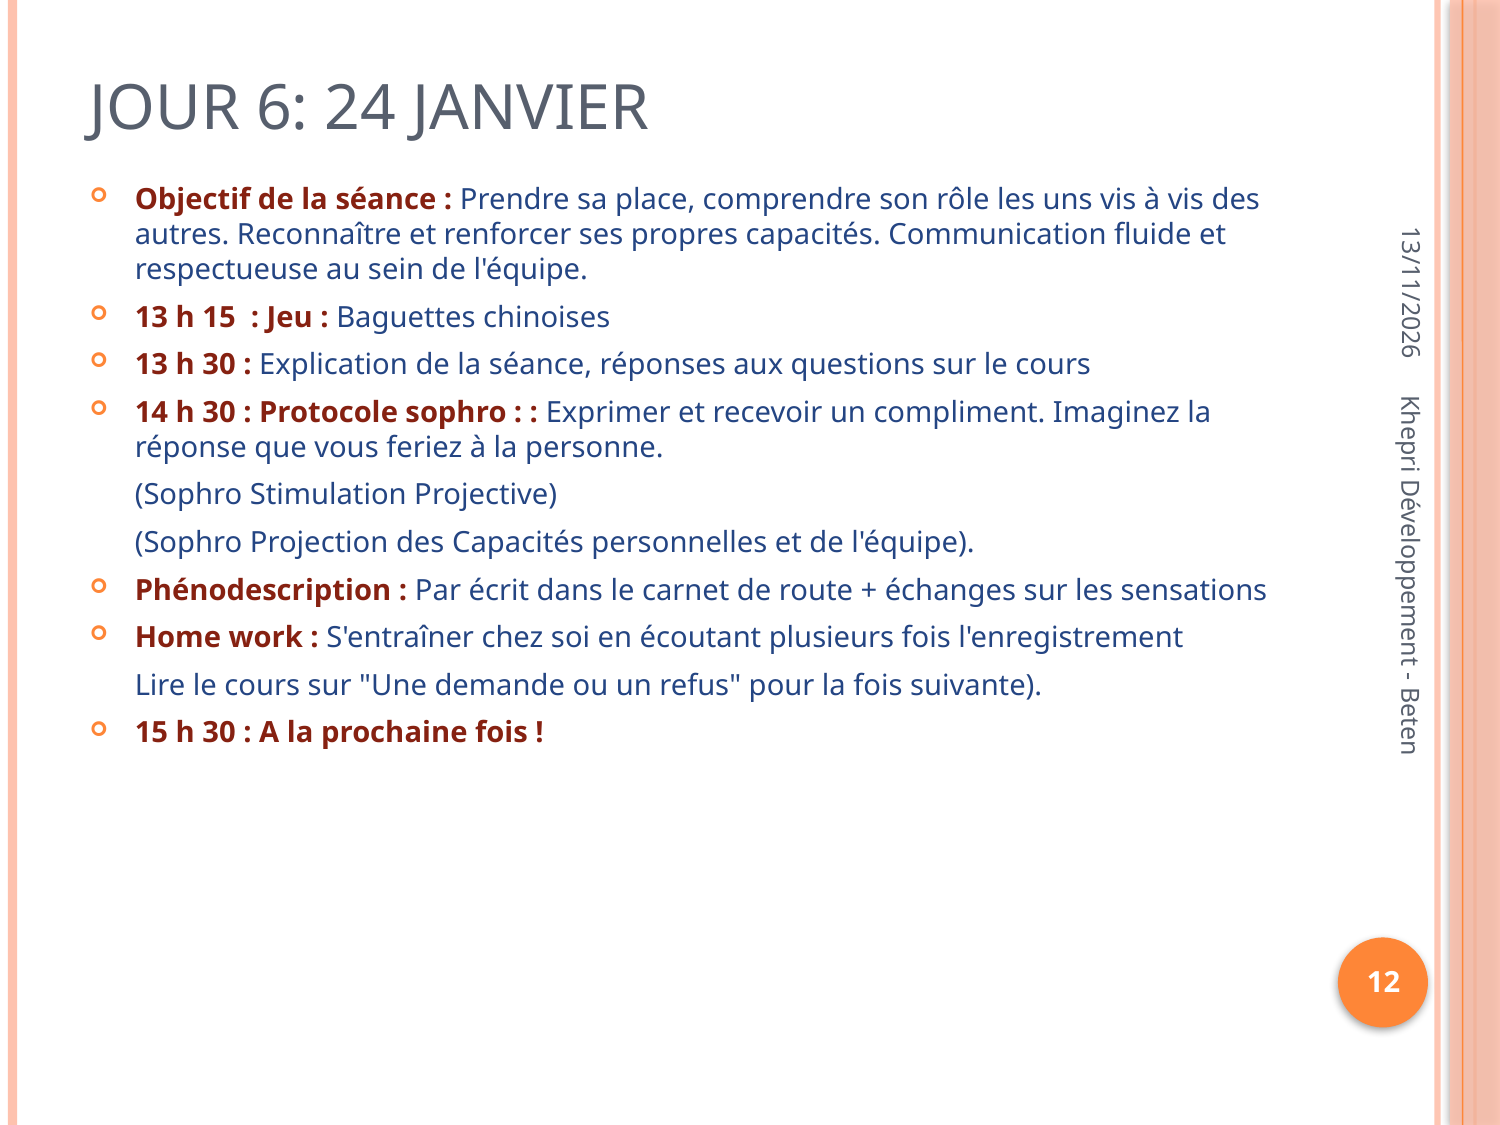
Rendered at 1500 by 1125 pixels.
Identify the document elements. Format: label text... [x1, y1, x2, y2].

footer Khepri Développement - Beten [1379, 380, 1440, 906]
slide_number 12 [1333, 940, 1434, 1027]
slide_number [1378, 43, 1442, 374]
list Objectif de la séance : Prendre sa place, comprendre son rôle les uns vis à vis des autres. Reconnaître et renforcer ses propres capacités. Communication fluide et respectueuse au sein de l'équipe. 13 h 15 : Jeu : Baguettes chinoises 13 h 30 : Explication de la séance, réponses aux questions sur le cours 14 h 30 : Protocole sophro : : Exprimer et recevoir un compliment. Imaginez la réponse que vous feriez à la personne. (Sophro Stimulation Projective) (Sophro Projection des Capacités personnelles et de l'équipe). Phénodescription : Par écrit dans le carnet de route + échanges sur les sensations Home work : S'entraîner chez soi en écoutant plusieurs fois l'enregistrement Lire le cours sur "Une demande ou un refus" pour la fois suivante). 15 h 30 : A la prochaine fois ! [75, 172, 1300, 1062]
title Jour 6: 24 janvier [75, 45, 1300, 149]
